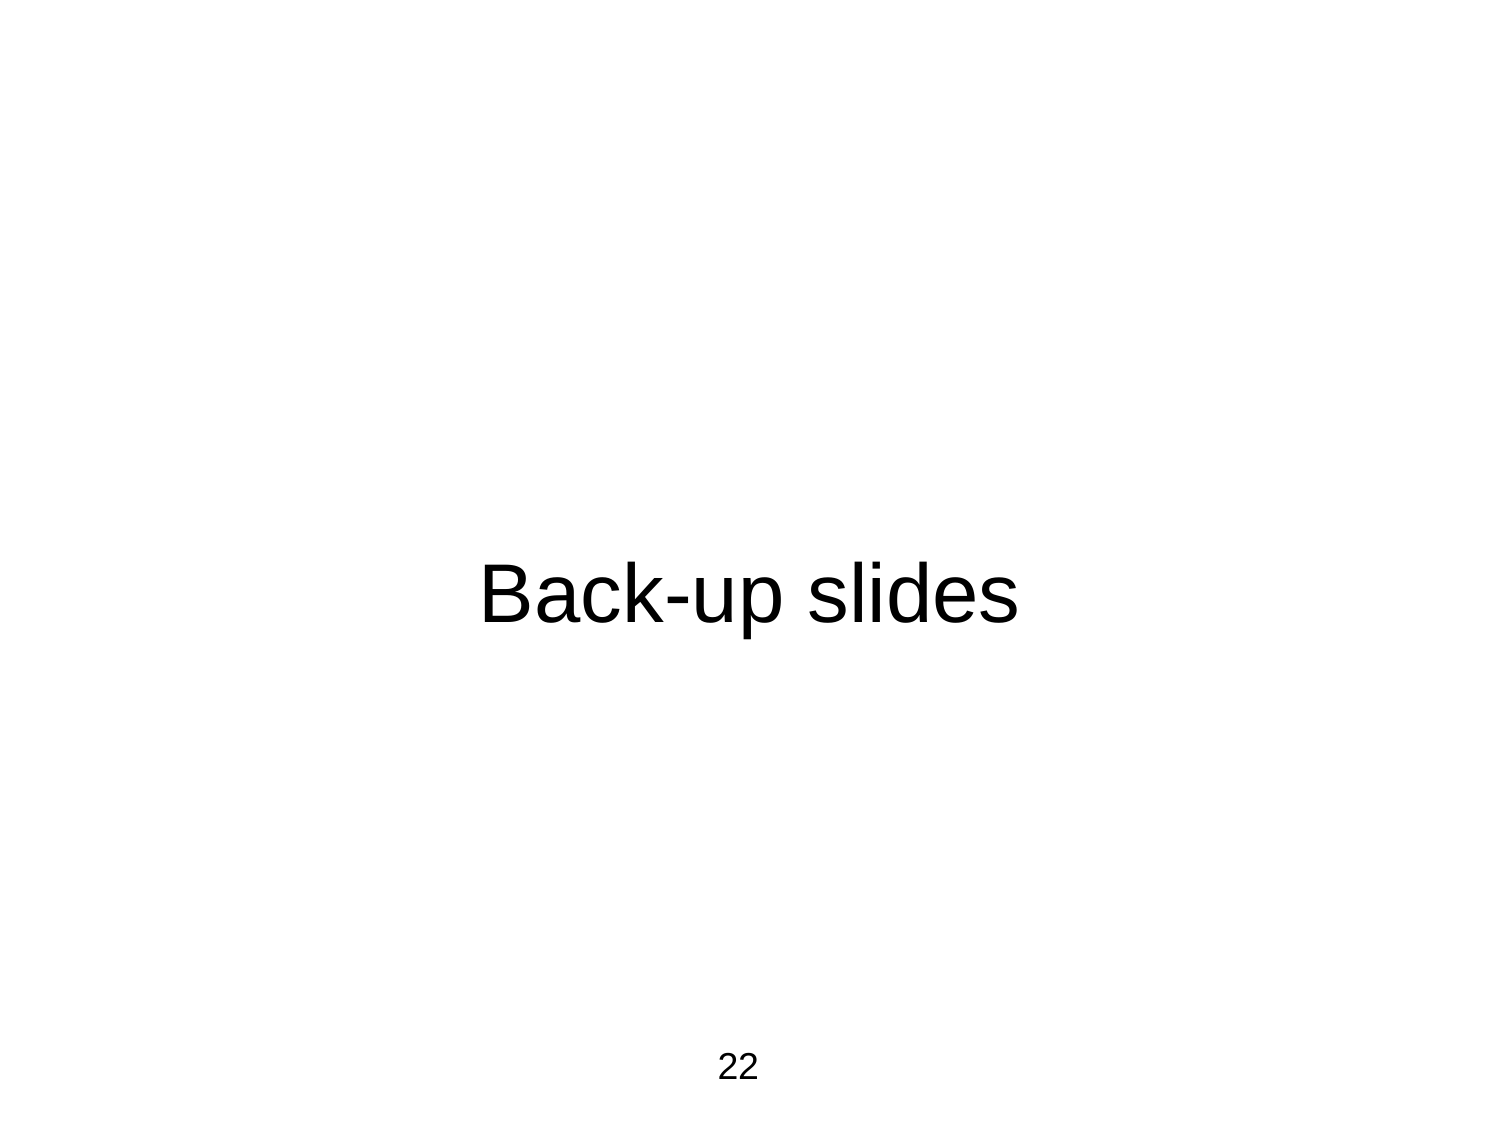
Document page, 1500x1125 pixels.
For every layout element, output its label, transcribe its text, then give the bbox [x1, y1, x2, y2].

text_box 22 [702, 1034, 786, 1095]
subtitle Back-up slides [75, 263, 1425, 916]
